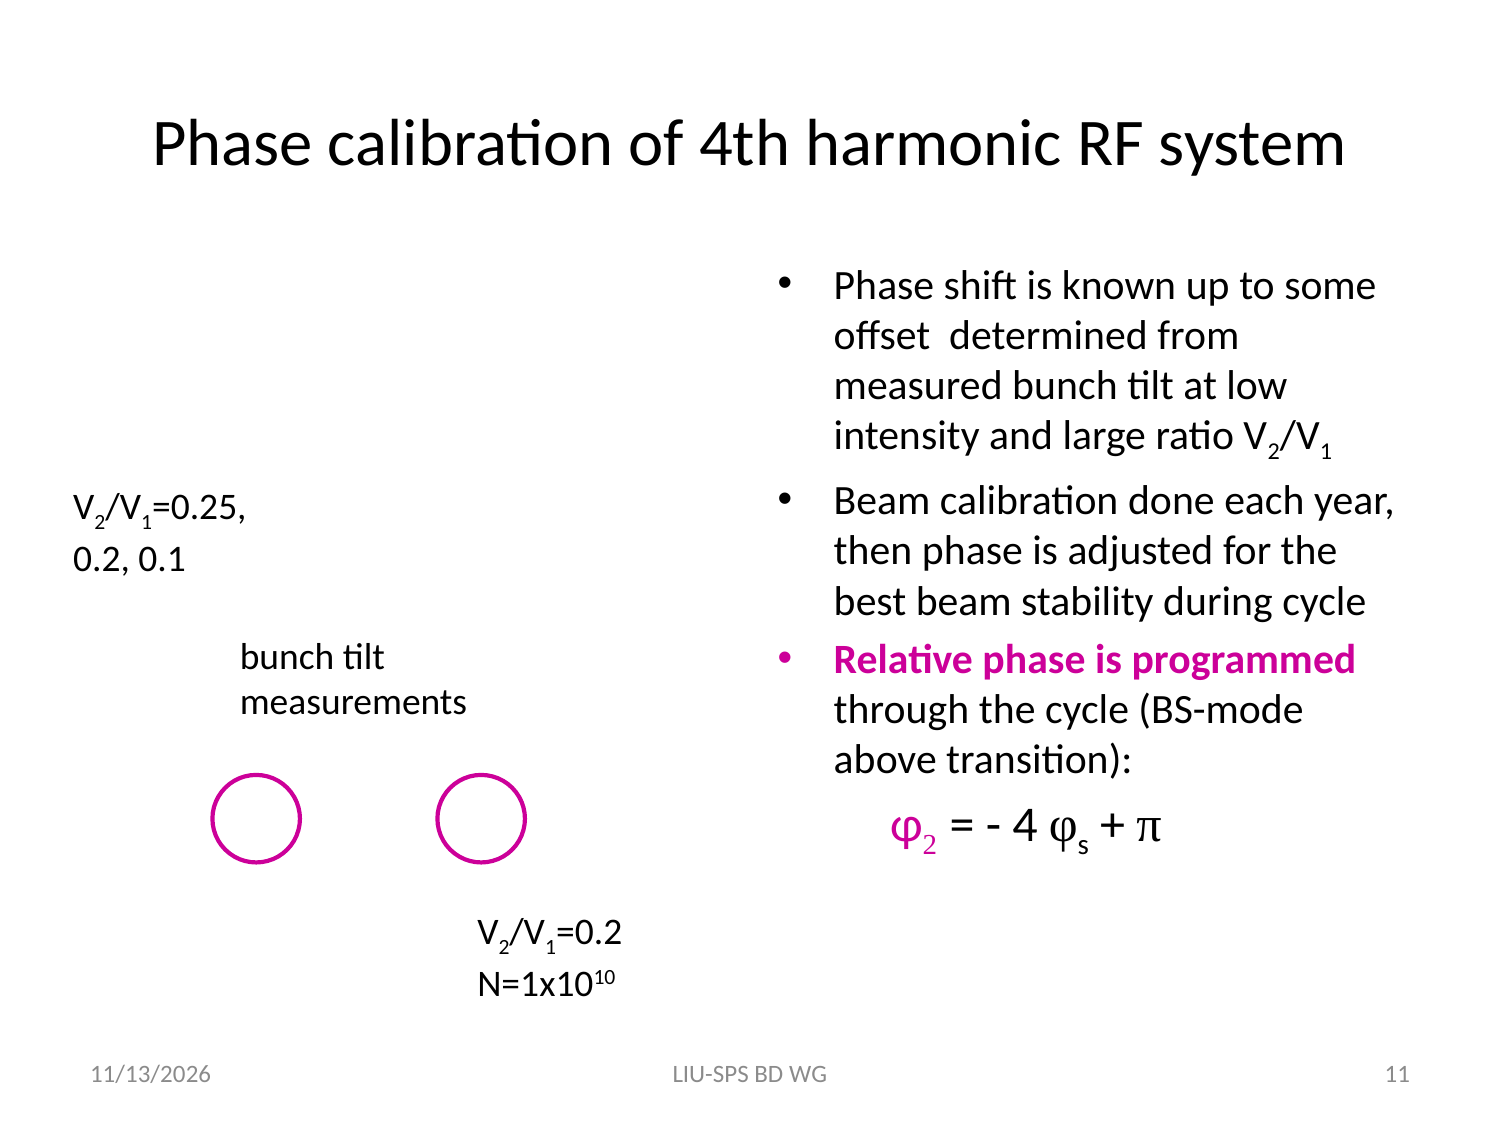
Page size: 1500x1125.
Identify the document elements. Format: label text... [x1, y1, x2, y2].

slide_number 11 [1074, 1042, 1425, 1103]
list Phase shift is known up to some offset determined from measured bunch tilt at low intensity and large ratio V2/V1 Beam calibration done each year, then phase is adjusted for the best beam stability during cycle Relative phase is programmed through the cycle (BS-mode above transition): φ2 = - 4 φs + π [762, 249, 1425, 993]
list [162, 287, 632, 582]
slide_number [75, 1042, 425, 1103]
text_box bunch tilt measurements [225, 624, 500, 673]
text_box V2/V1=0.2 N=1x1010 [462, 899, 700, 1011]
title Phase calibration of 4th harmonic RF system [75, 45, 1425, 233]
text_box V2/V1=0.25, 0.2, 0.1 [58, 474, 158, 586]
footer LIU-SPS BD WG [512, 1042, 988, 1103]
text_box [137, 674, 607, 965]
